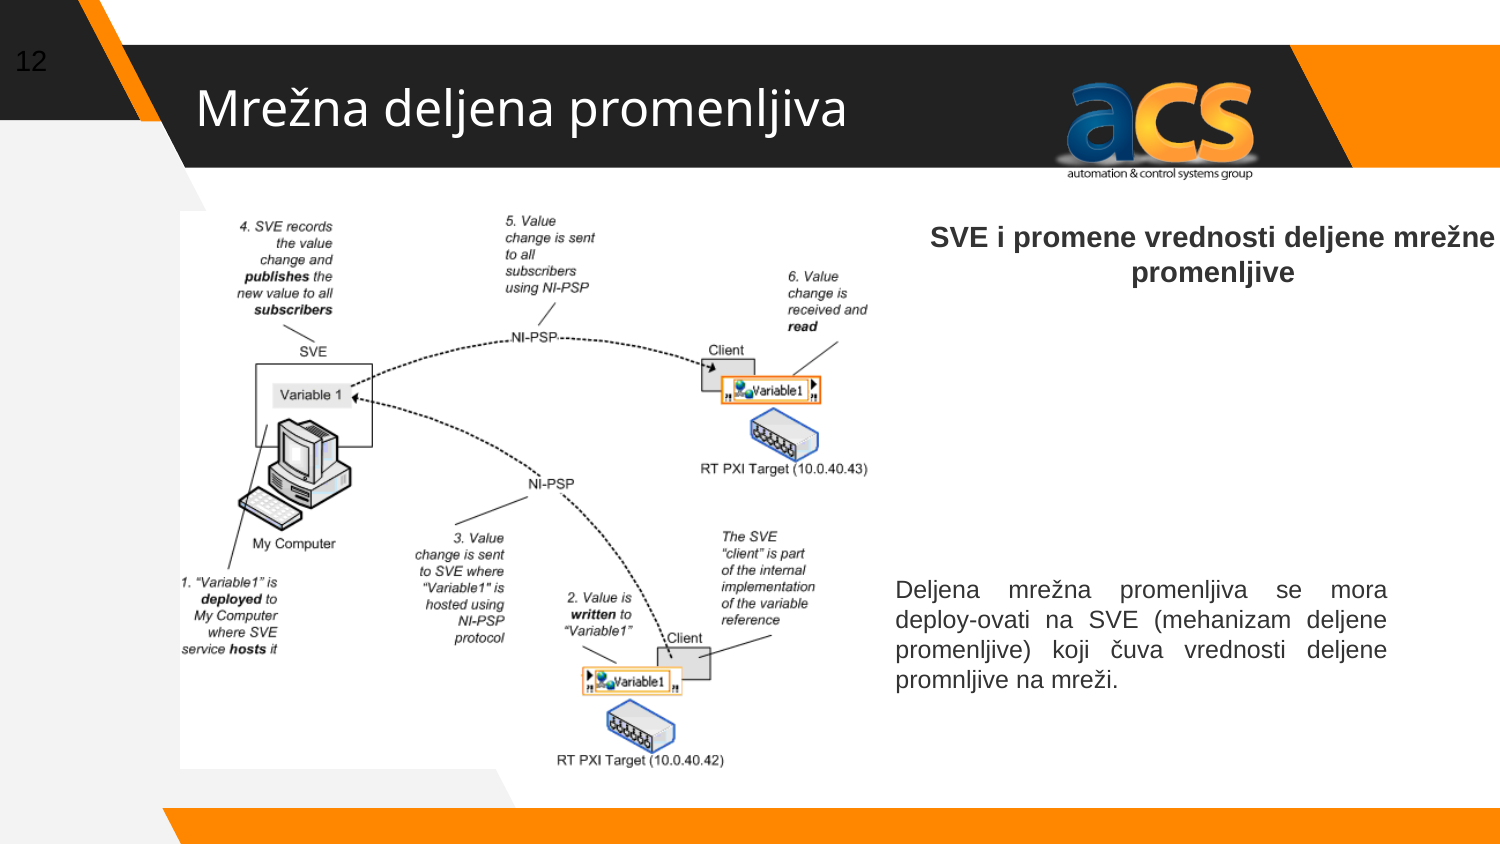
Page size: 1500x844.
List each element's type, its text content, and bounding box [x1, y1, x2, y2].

picture [180, 211, 872, 770]
text_box SVE i promene vrednosti deljene mrežne promenljive [903, 211, 1500, 366]
title Mrežna deljena promenljiva [180, 44, 1424, 168]
slide_number 12 [0, 0, 98, 121]
text_box Deljena mrežna promenljiva se mora deploy-ovati na SVE (mehanizam deljene promenljive) koji čuva vrednosti deljene promnljive na mreži. [880, 566, 1404, 701]
picture [1052, 56, 1466, 186]
